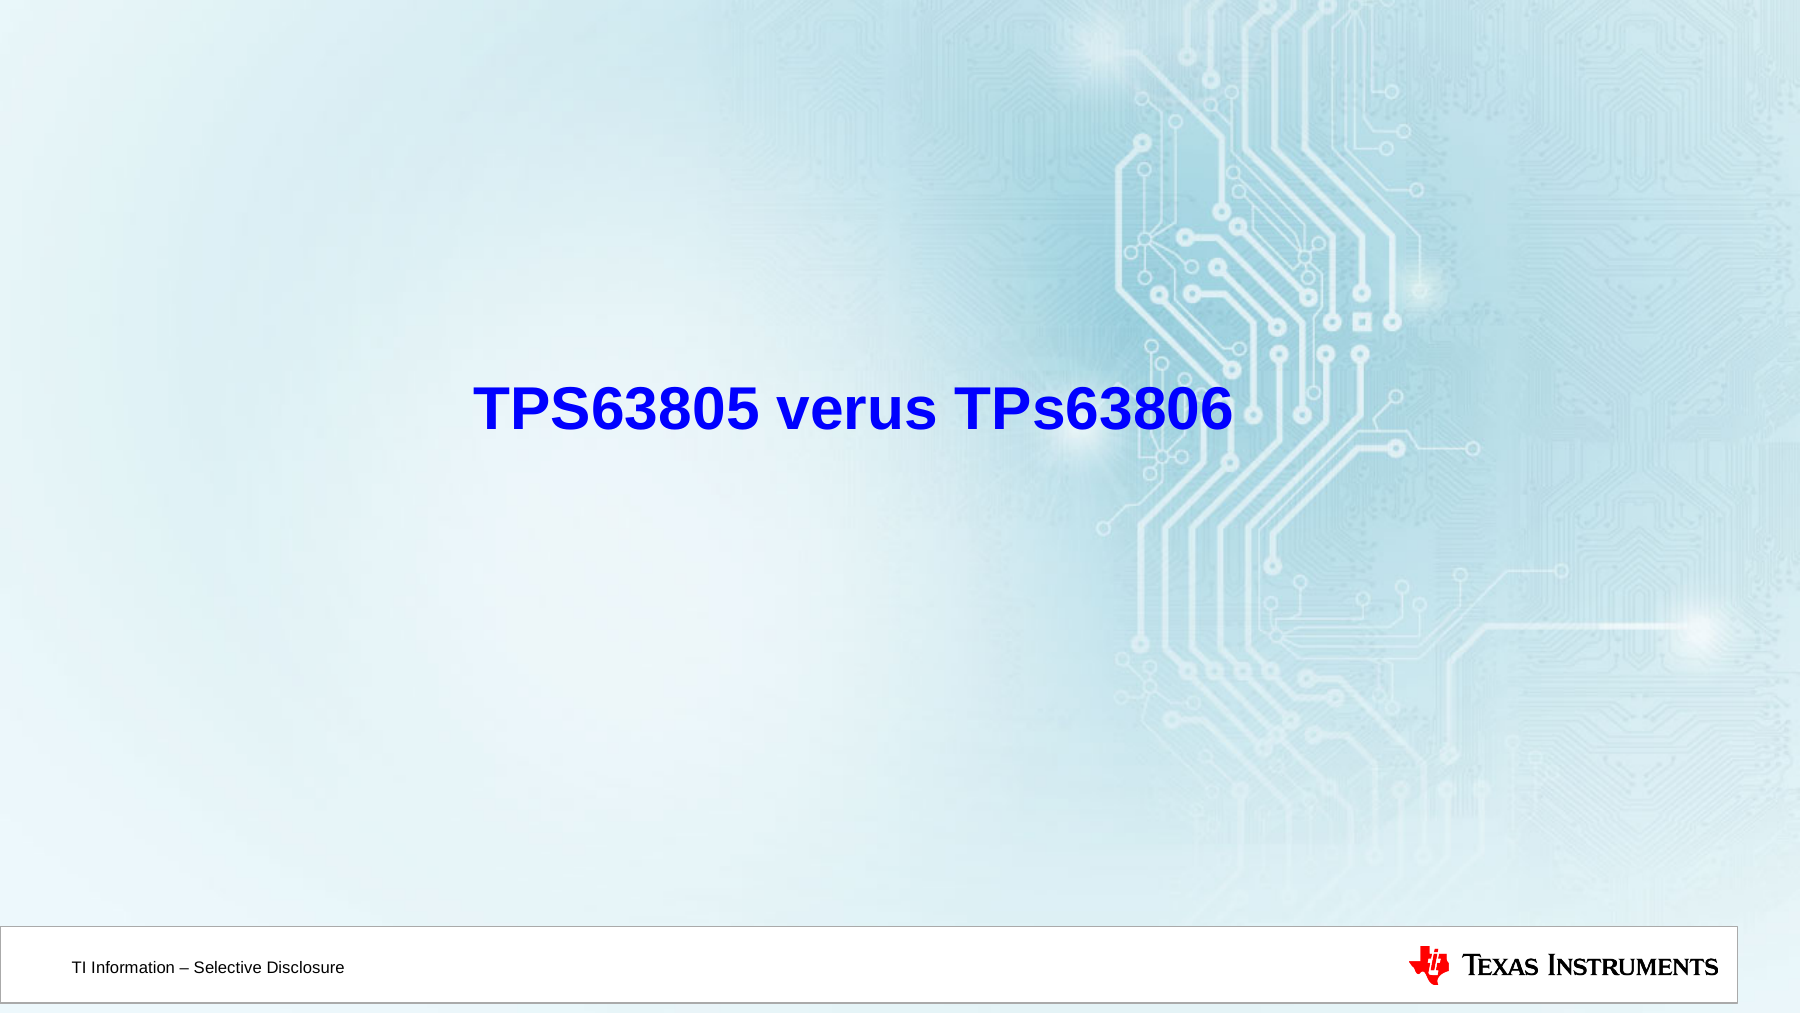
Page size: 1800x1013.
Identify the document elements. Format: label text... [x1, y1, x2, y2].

title TPS63805 verus TPs63806 [42, 30, 1667, 861]
picture [0, 0, 1800, 1013]
picture [1409, 946, 1718, 985]
